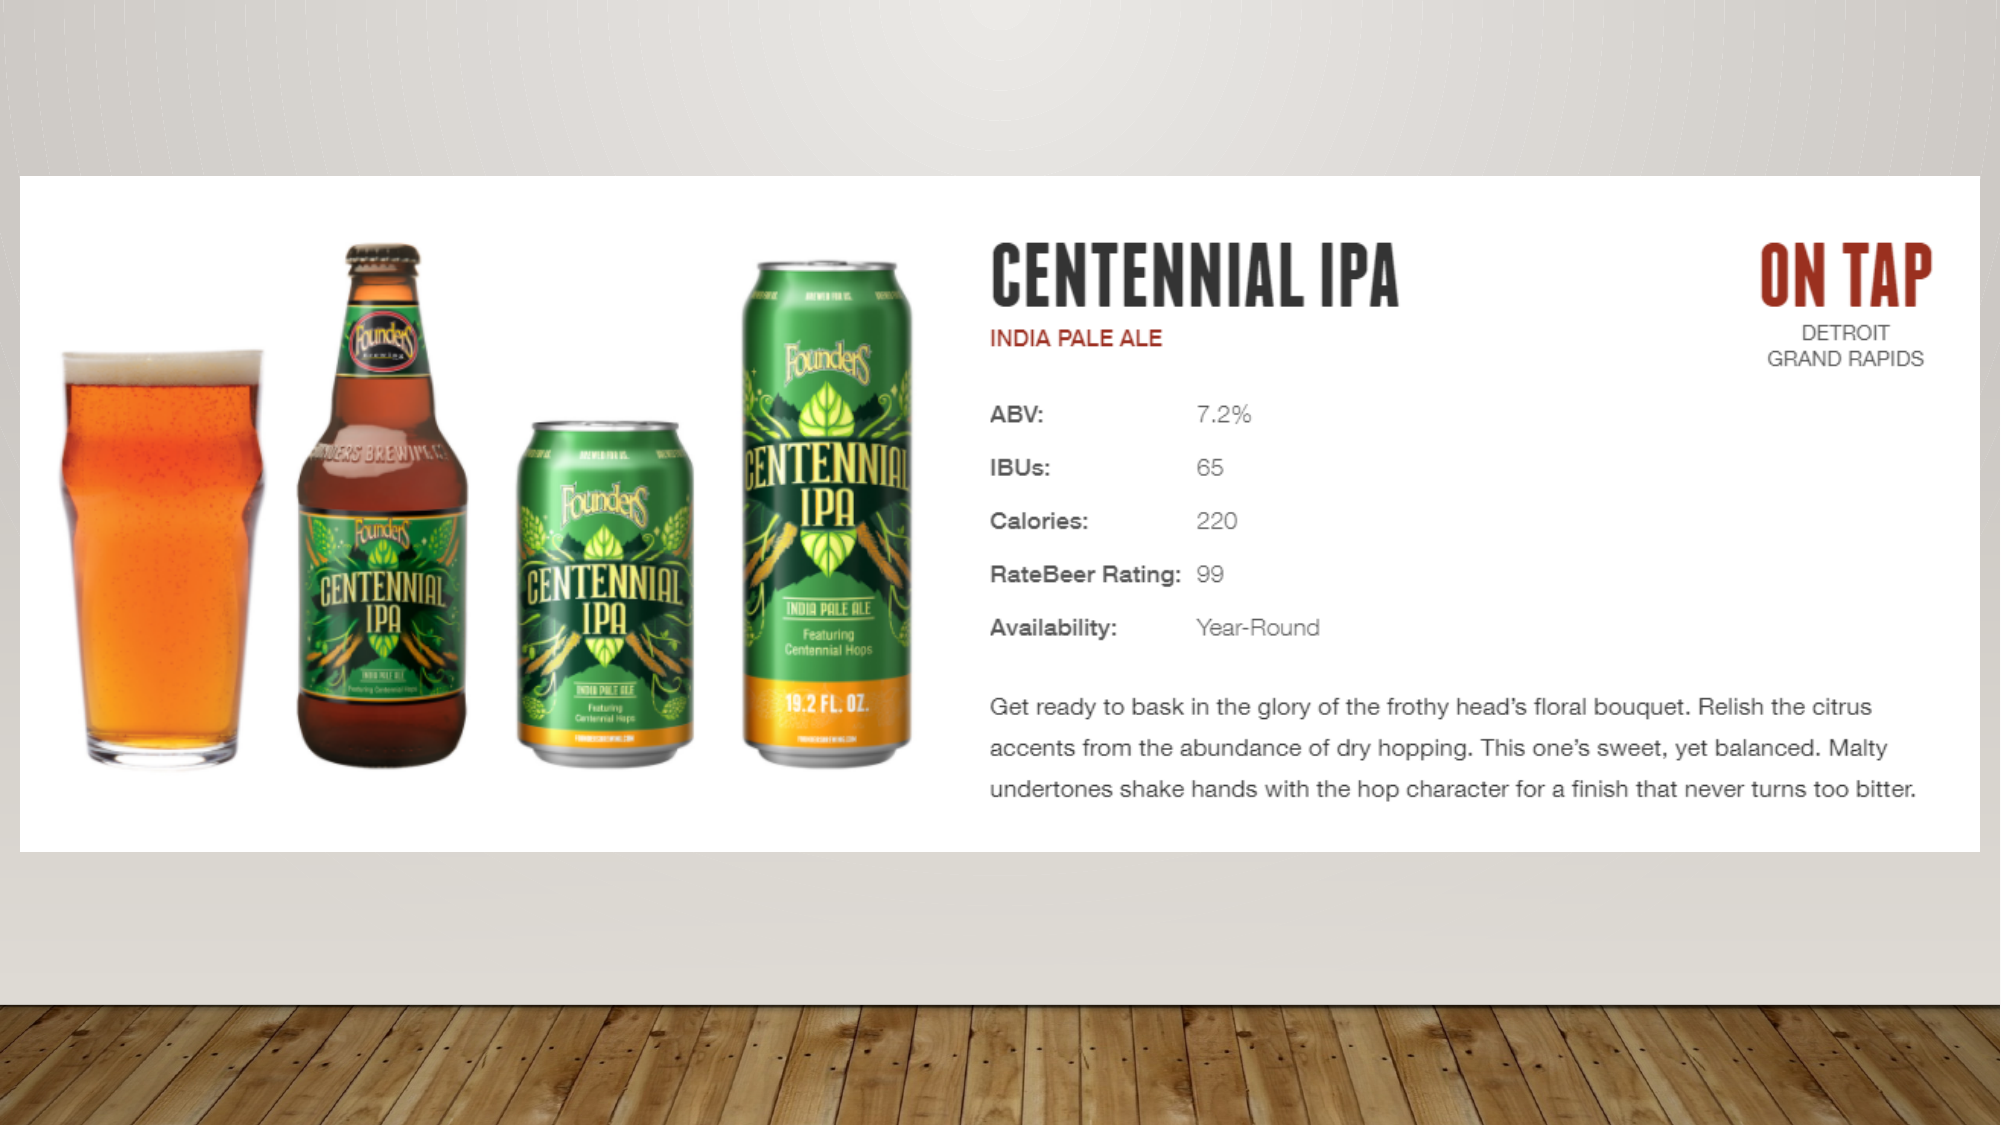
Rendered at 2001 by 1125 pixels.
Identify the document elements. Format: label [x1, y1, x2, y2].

picture [0, 1005, 2000, 1125]
picture [20, 176, 1980, 852]
